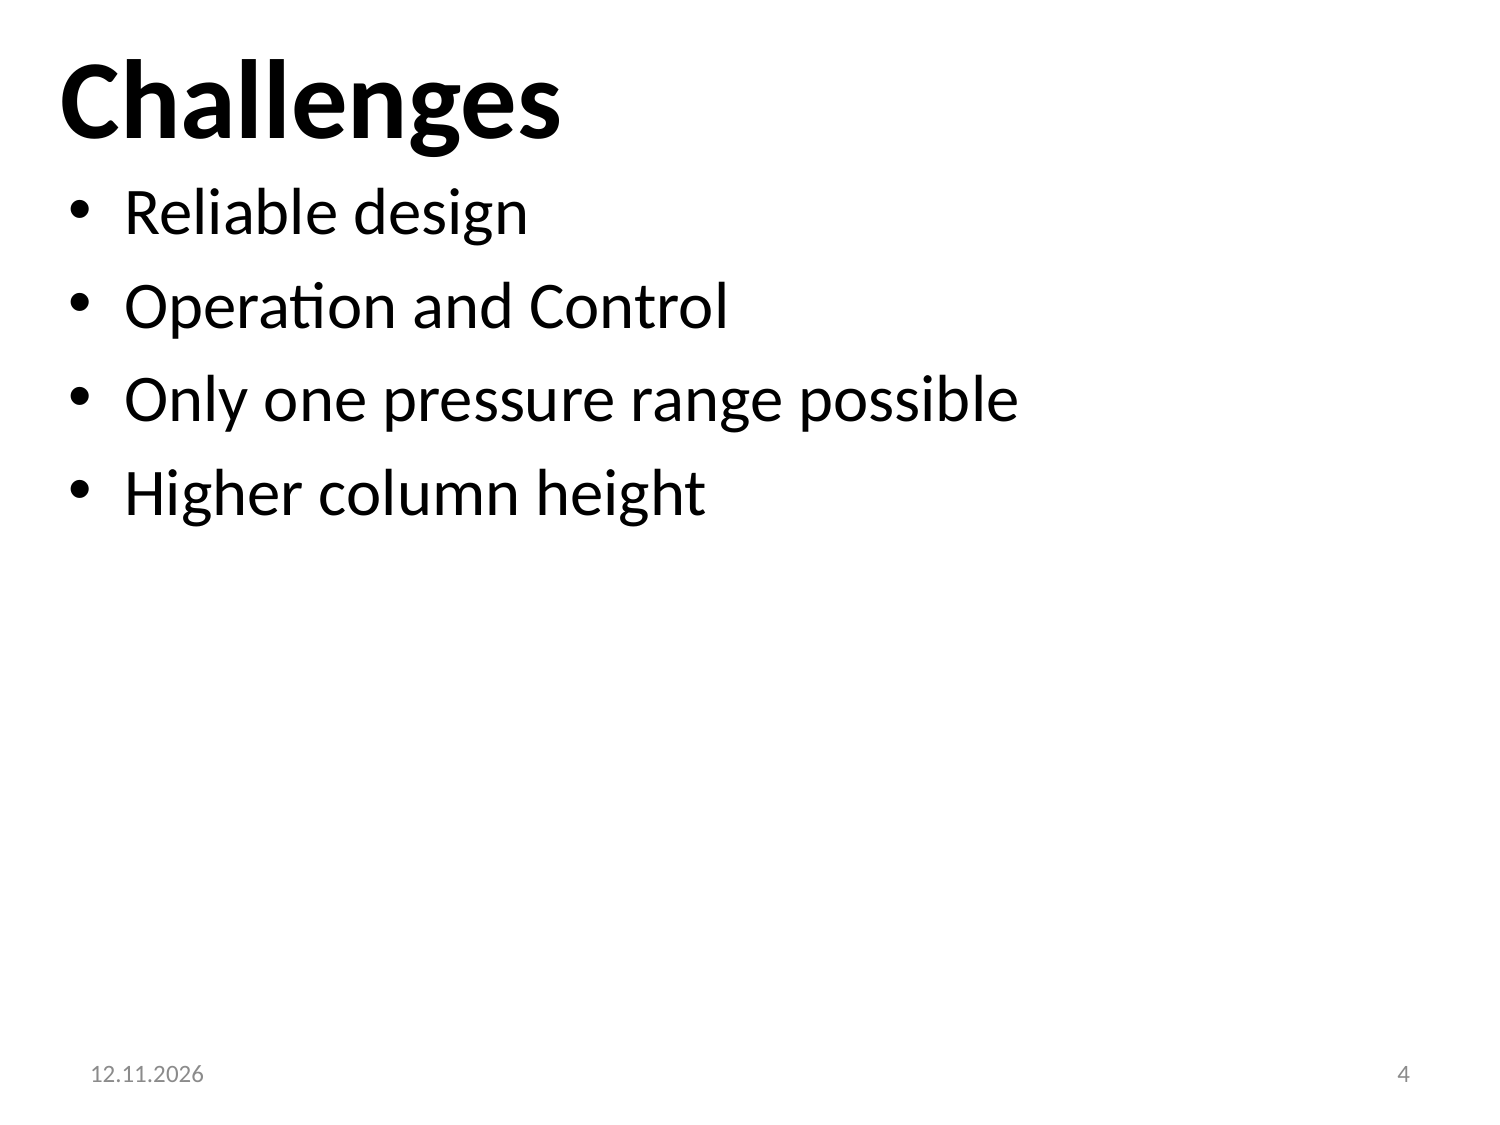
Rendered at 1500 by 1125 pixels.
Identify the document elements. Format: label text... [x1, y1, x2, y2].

list Reliable design Operation and Control Only one pressure range possible Higher column height [53, 160, 1404, 904]
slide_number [75, 1042, 425, 1103]
title Challenges [0, 0, 987, 188]
slide_number 4 [1074, 1042, 1425, 1103]
